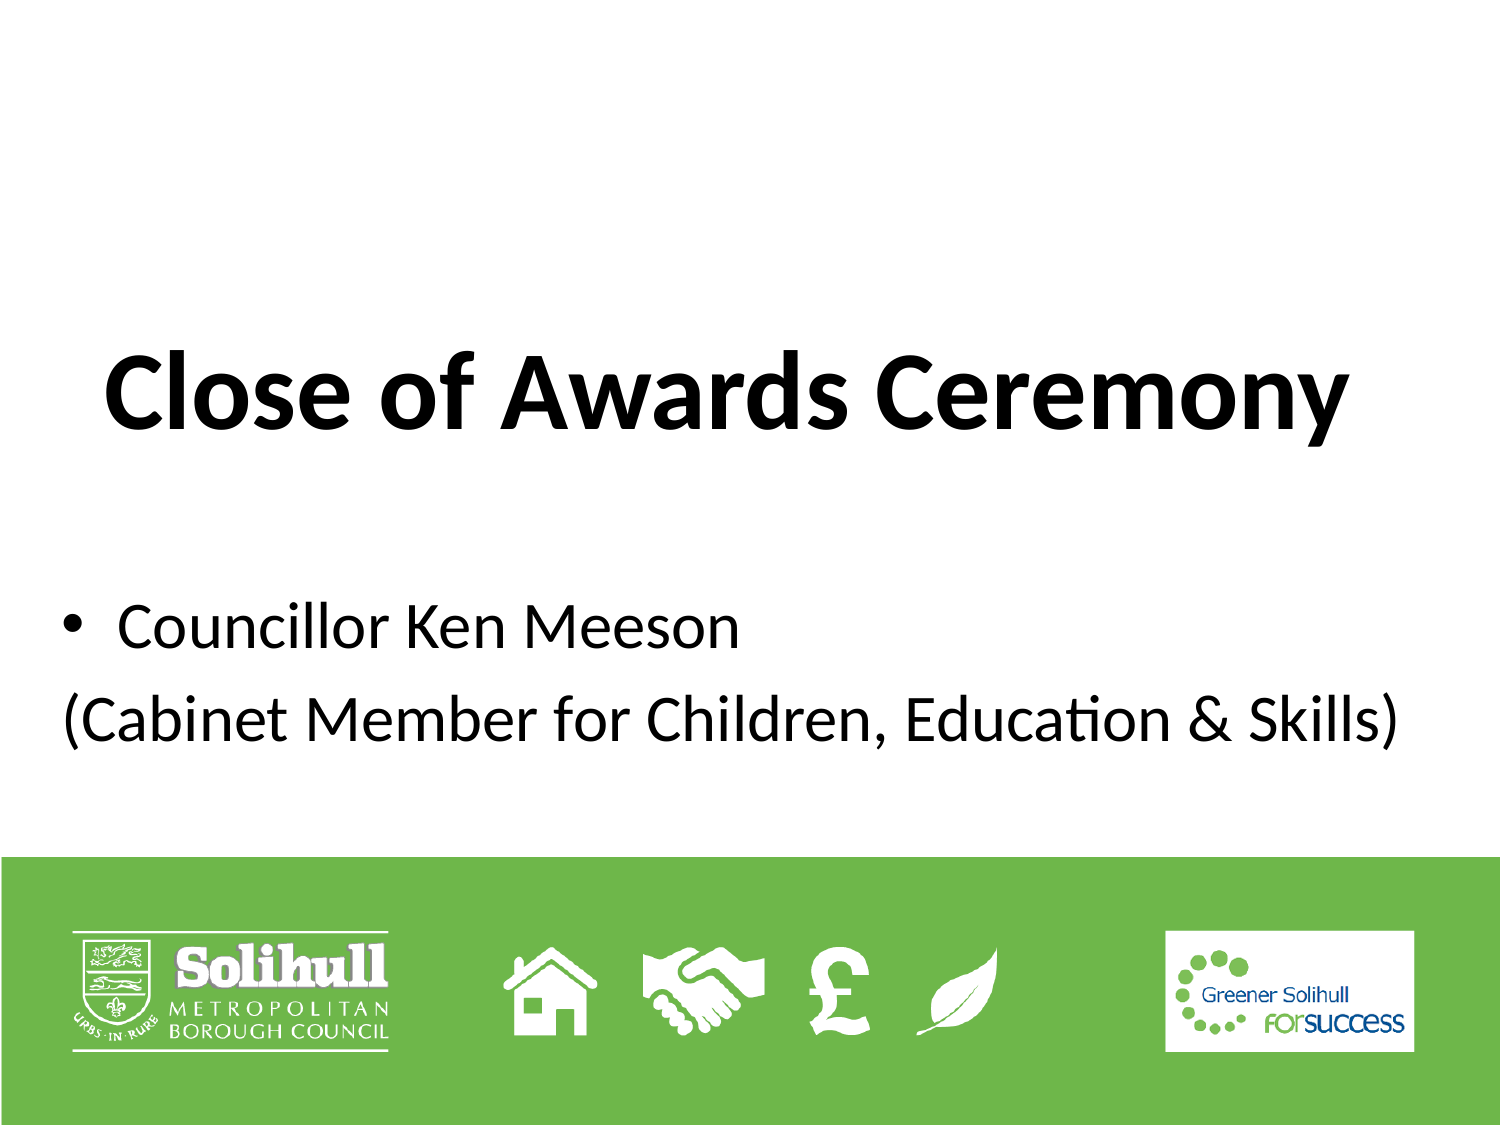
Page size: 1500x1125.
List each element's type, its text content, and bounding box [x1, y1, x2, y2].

list Councillor Ken Meeson (Cabinet Member for Children, Education & Skills) [46, 574, 1454, 856]
picture [0, 857, 1500, 1125]
title Close of Awards Ceremony [53, 290, 1404, 479]
